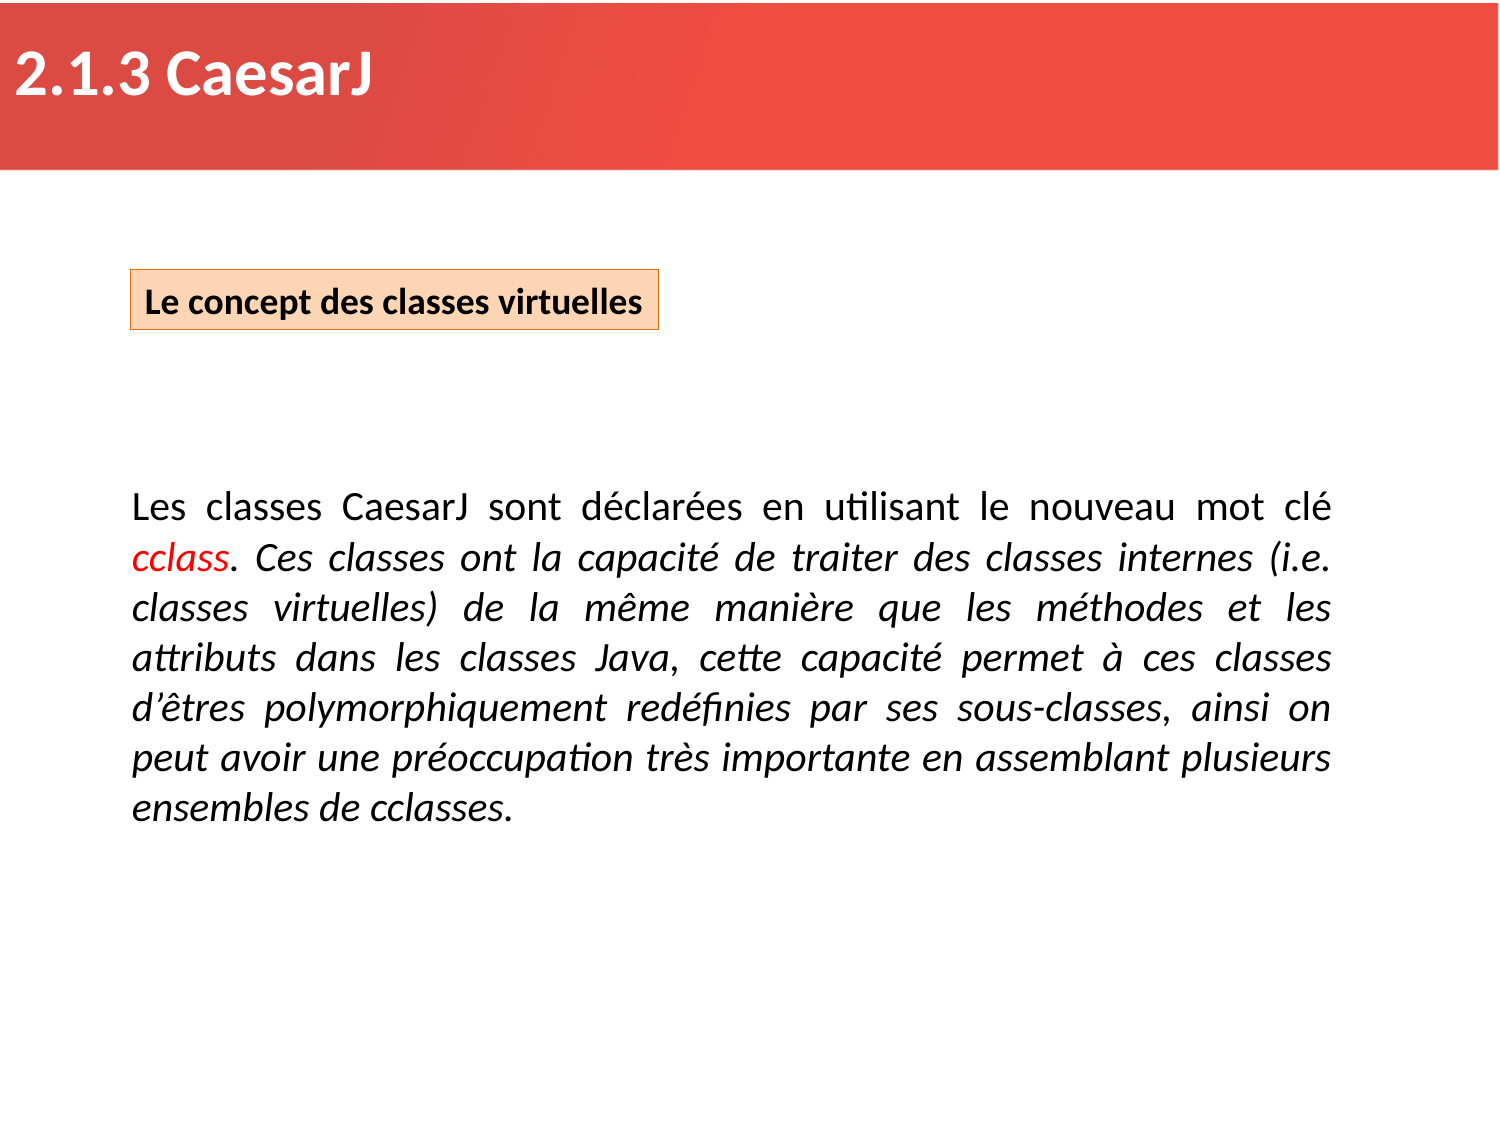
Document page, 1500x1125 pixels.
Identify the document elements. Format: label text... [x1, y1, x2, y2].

text_box 2.1.3 CaesarJ [0, 21, 481, 196]
text_box Les classes CaesarJ sont déclarées en utilisant le nouveau mot clé cclass. Ces classes ont la capacité de traiter des classes internes (i.e. classes virtuelles) de la même manière que les méthodes et les attributs dans les classes Java, cette capacité permet à ces classes d’êtres polymorphiquement redéfinies par ses sous-classes, ainsi on peut avoir une préoccupation très importante en assemblant plusieurs ensembles de cclasses. [117, 421, 1348, 837]
text_box Le concept des classes virtuelles [130, 269, 659, 330]
picture [0, 3, 1500, 1121]
